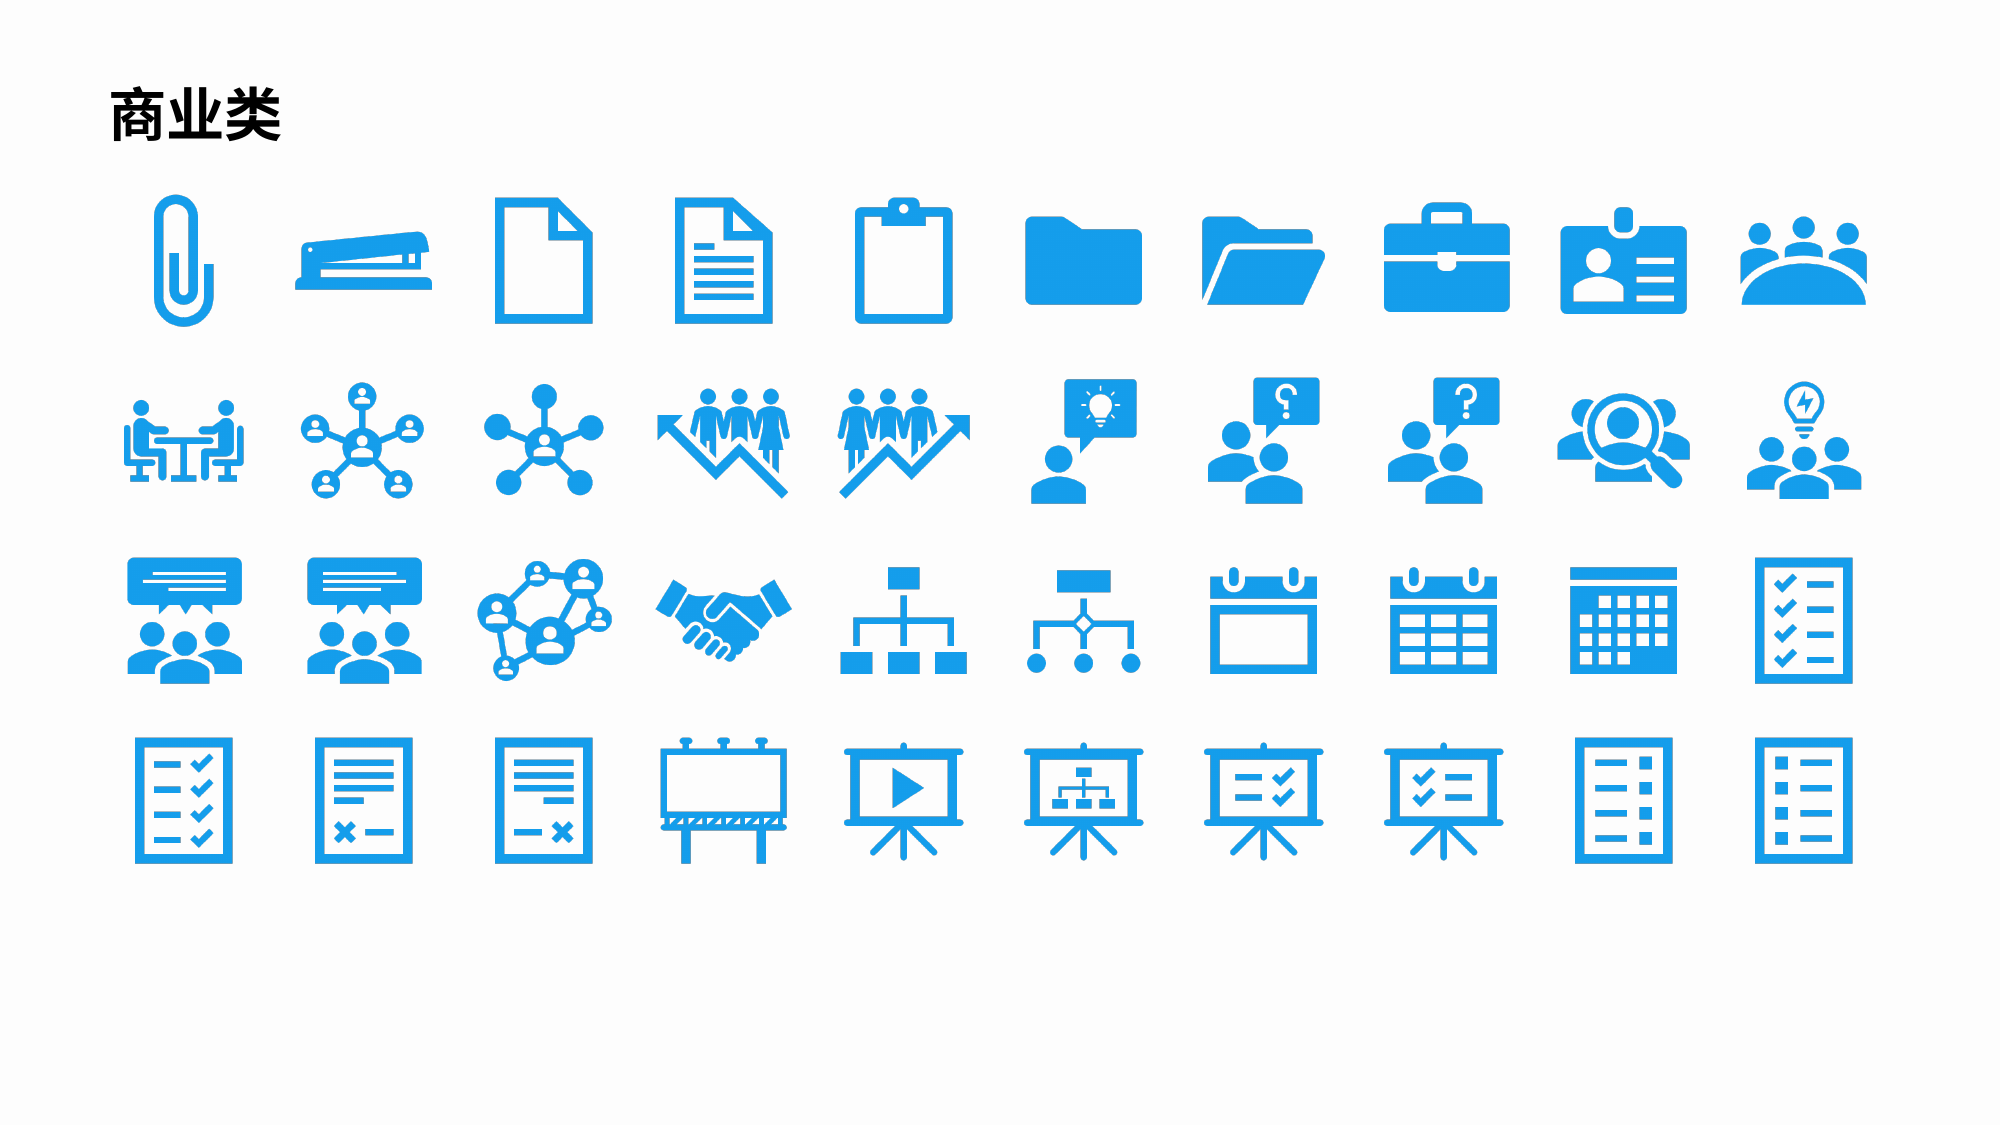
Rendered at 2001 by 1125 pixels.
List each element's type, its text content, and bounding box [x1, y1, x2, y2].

picture [1548, 185, 1699, 336]
picture [468, 185, 619, 336]
picture [108, 545, 259, 696]
picture [1188, 365, 1339, 516]
picture [468, 545, 619, 696]
picture [1188, 185, 1339, 336]
picture [1728, 365, 1879, 516]
picture [108, 365, 259, 516]
picture [288, 365, 439, 516]
picture [108, 725, 259, 876]
picture [648, 725, 799, 876]
picture [648, 365, 799, 516]
picture [1008, 365, 1159, 516]
picture [1188, 545, 1339, 696]
picture [828, 185, 979, 336]
picture [468, 365, 619, 516]
picture [1728, 725, 1879, 876]
picture [1008, 545, 1159, 696]
picture [468, 725, 619, 876]
picture [288, 545, 439, 696]
picture [1548, 365, 1699, 516]
picture [288, 725, 439, 876]
picture [1368, 185, 1519, 336]
picture [1368, 545, 1519, 696]
picture [1188, 725, 1339, 876]
picture [1008, 185, 1159, 336]
picture [1728, 545, 1879, 696]
picture [828, 545, 979, 696]
picture [108, 185, 259, 336]
picture [1728, 185, 1879, 336]
picture [1008, 725, 1159, 876]
picture [648, 545, 799, 696]
picture [1368, 365, 1519, 516]
picture [1368, 725, 1519, 876]
picture [828, 365, 979, 516]
picture [1548, 725, 1699, 876]
picture [828, 725, 979, 876]
picture [648, 185, 799, 336]
picture [288, 185, 439, 336]
text_box 商业类 [108, 78, 525, 149]
picture [1548, 545, 1699, 696]
